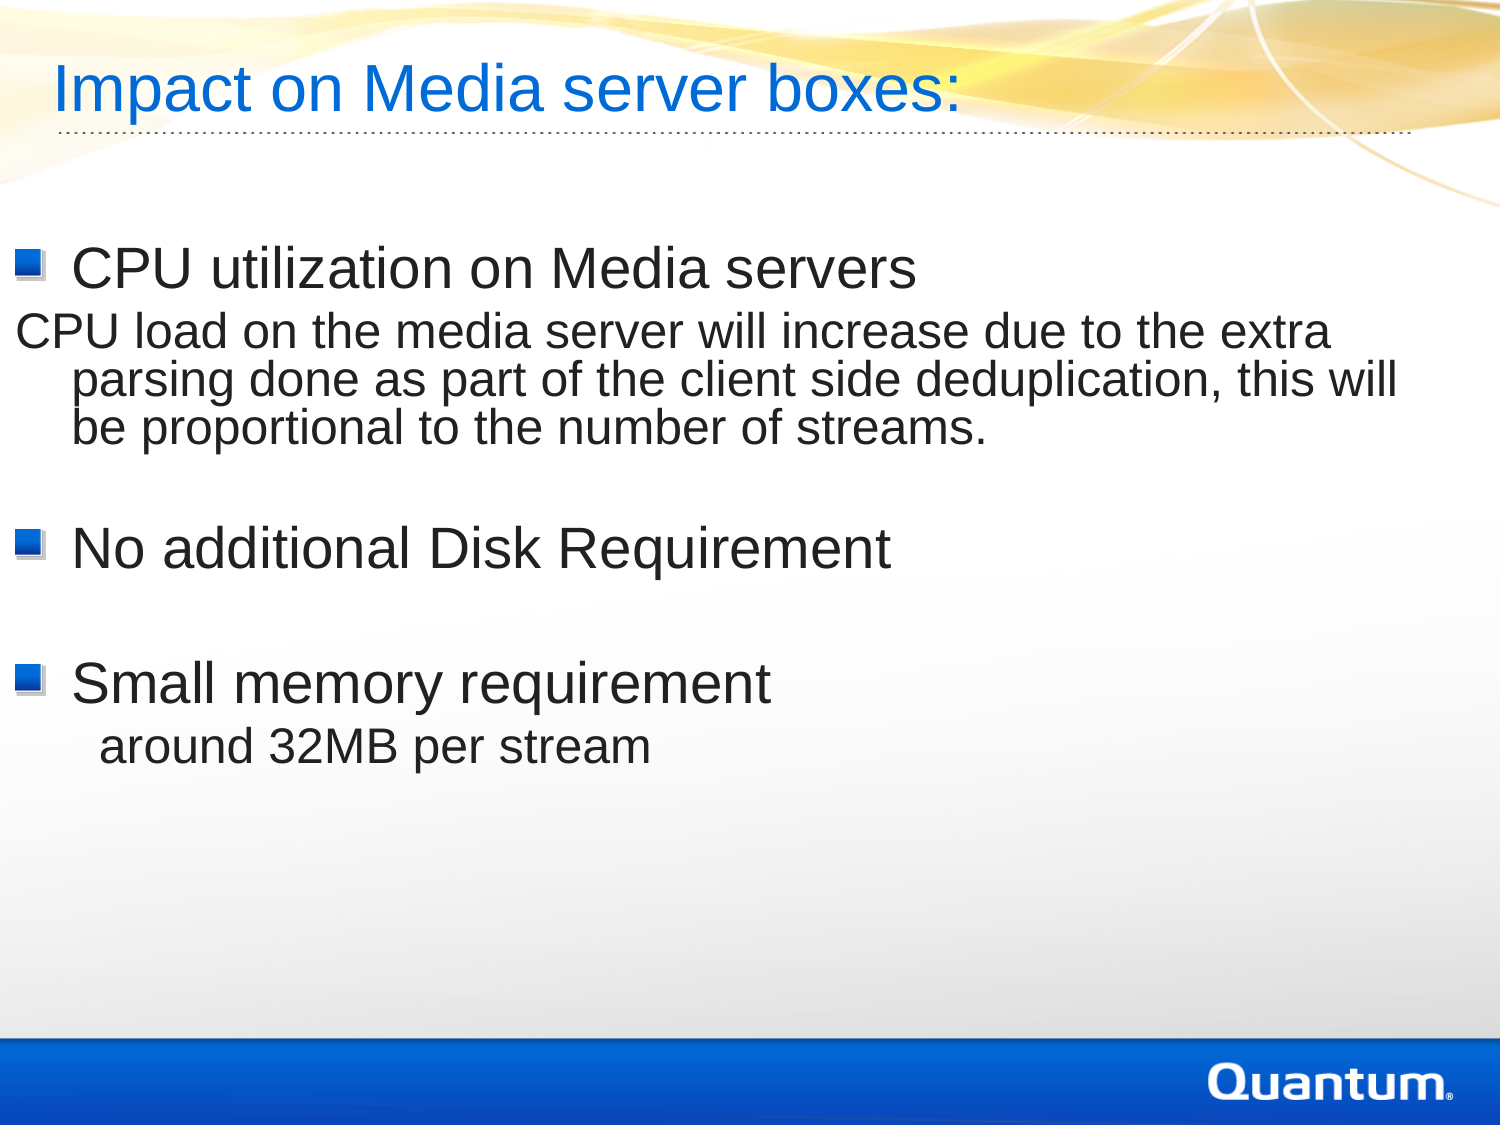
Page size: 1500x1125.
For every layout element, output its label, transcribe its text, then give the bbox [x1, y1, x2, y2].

picture [15, 529, 46, 560]
title Impact on Media server boxes: [37, 32, 1463, 138]
picture [7, 125, 1488, 142]
picture [15, 249, 46, 281]
picture [15, 664, 46, 696]
list CPU utilization on Media servers CPU load on the media server will increase due to the extra parsing done as part of the client side deduplication, this will be proportional to the number of streams. No additional Disk Requirement Small memory requirement around 32MB per stream [0, 174, 1438, 938]
